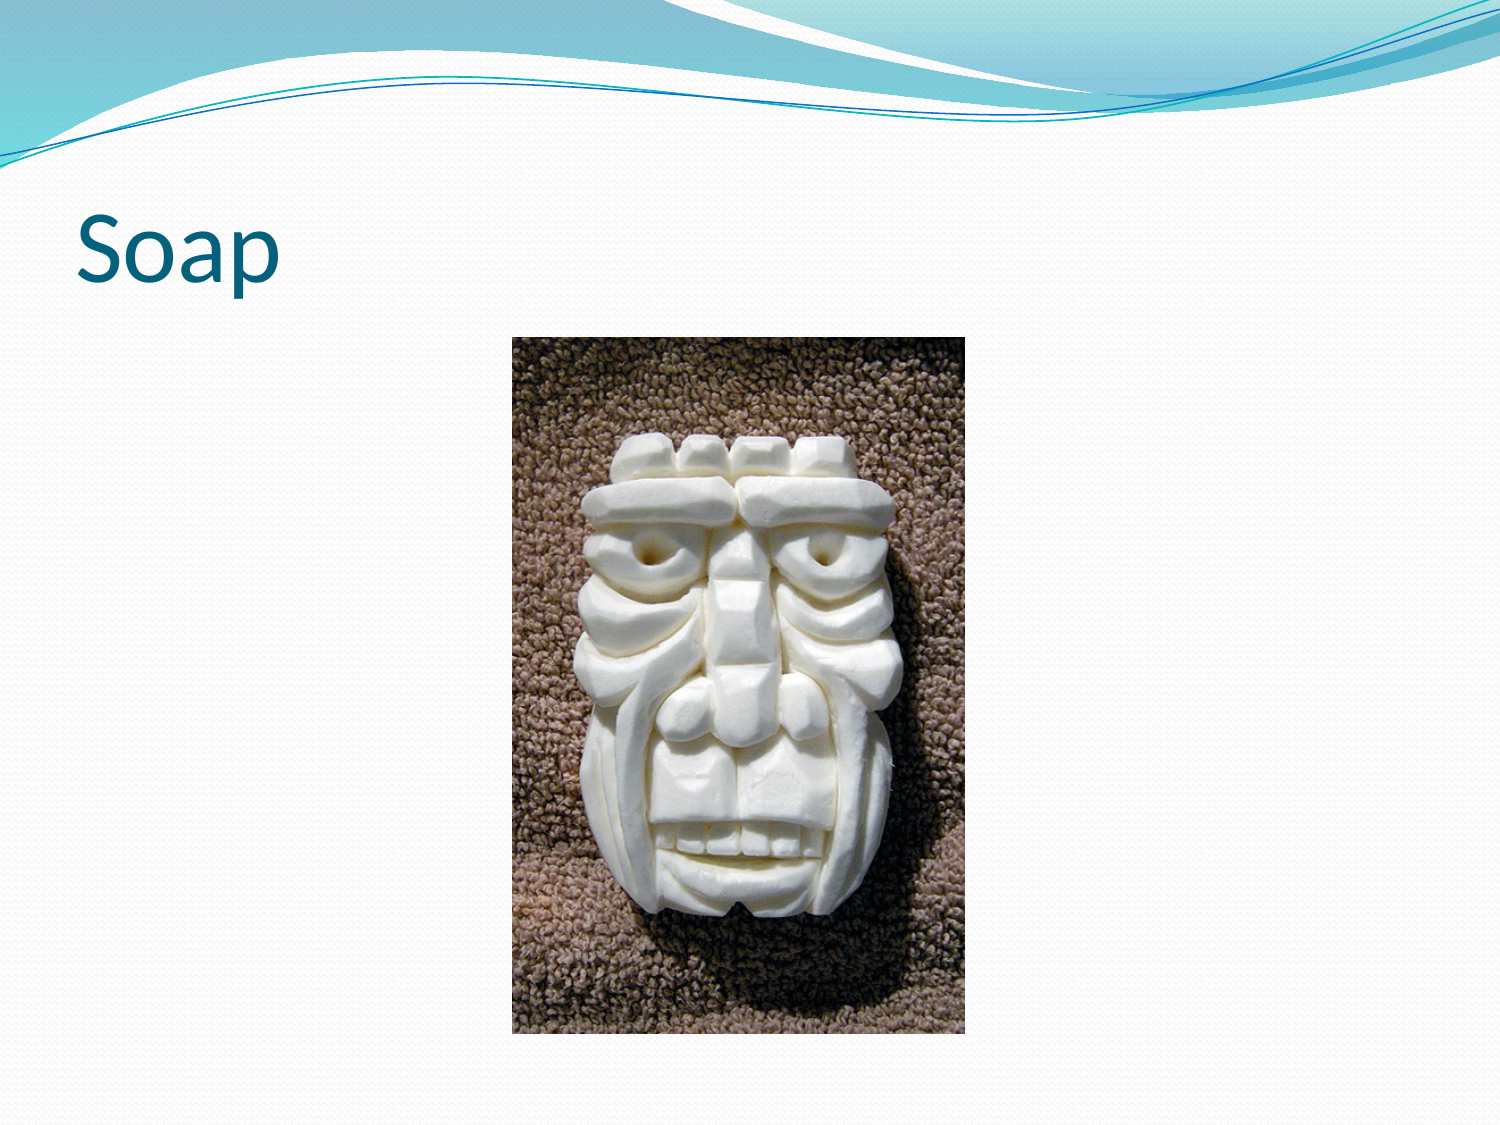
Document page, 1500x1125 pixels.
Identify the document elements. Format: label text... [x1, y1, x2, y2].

title Soap [75, 115, 1425, 303]
picture [512, 337, 966, 1035]
